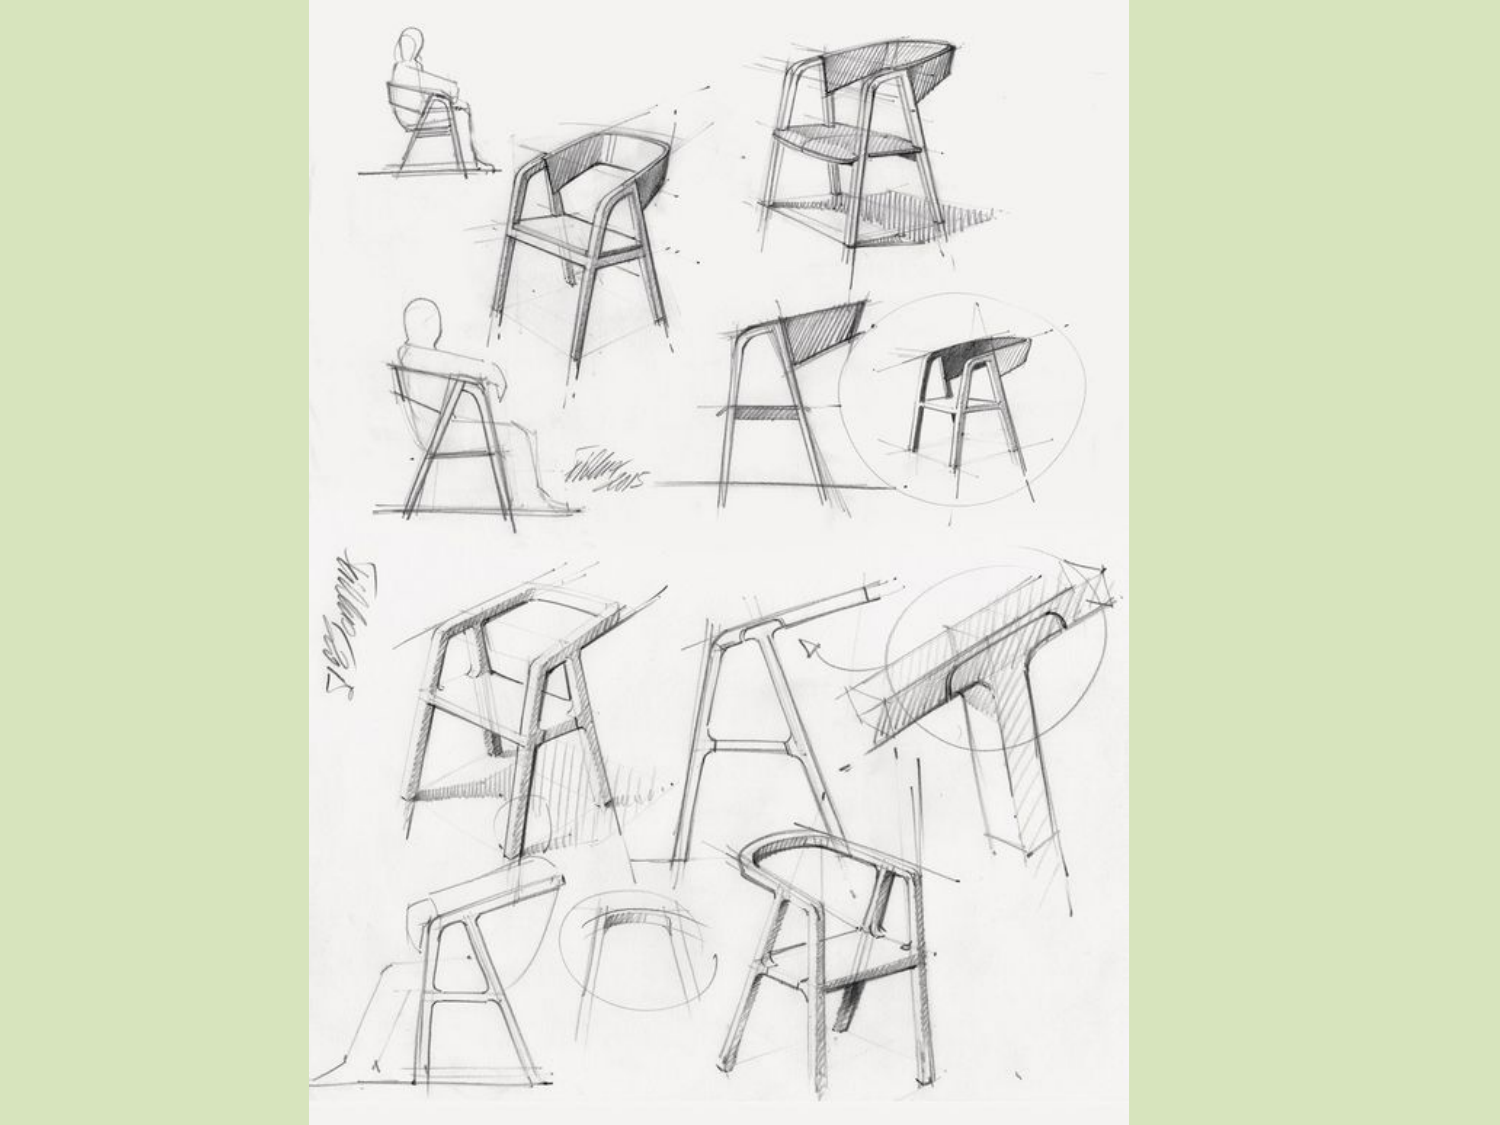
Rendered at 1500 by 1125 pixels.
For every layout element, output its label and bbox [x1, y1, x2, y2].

picture [309, 0, 1129, 1125]
